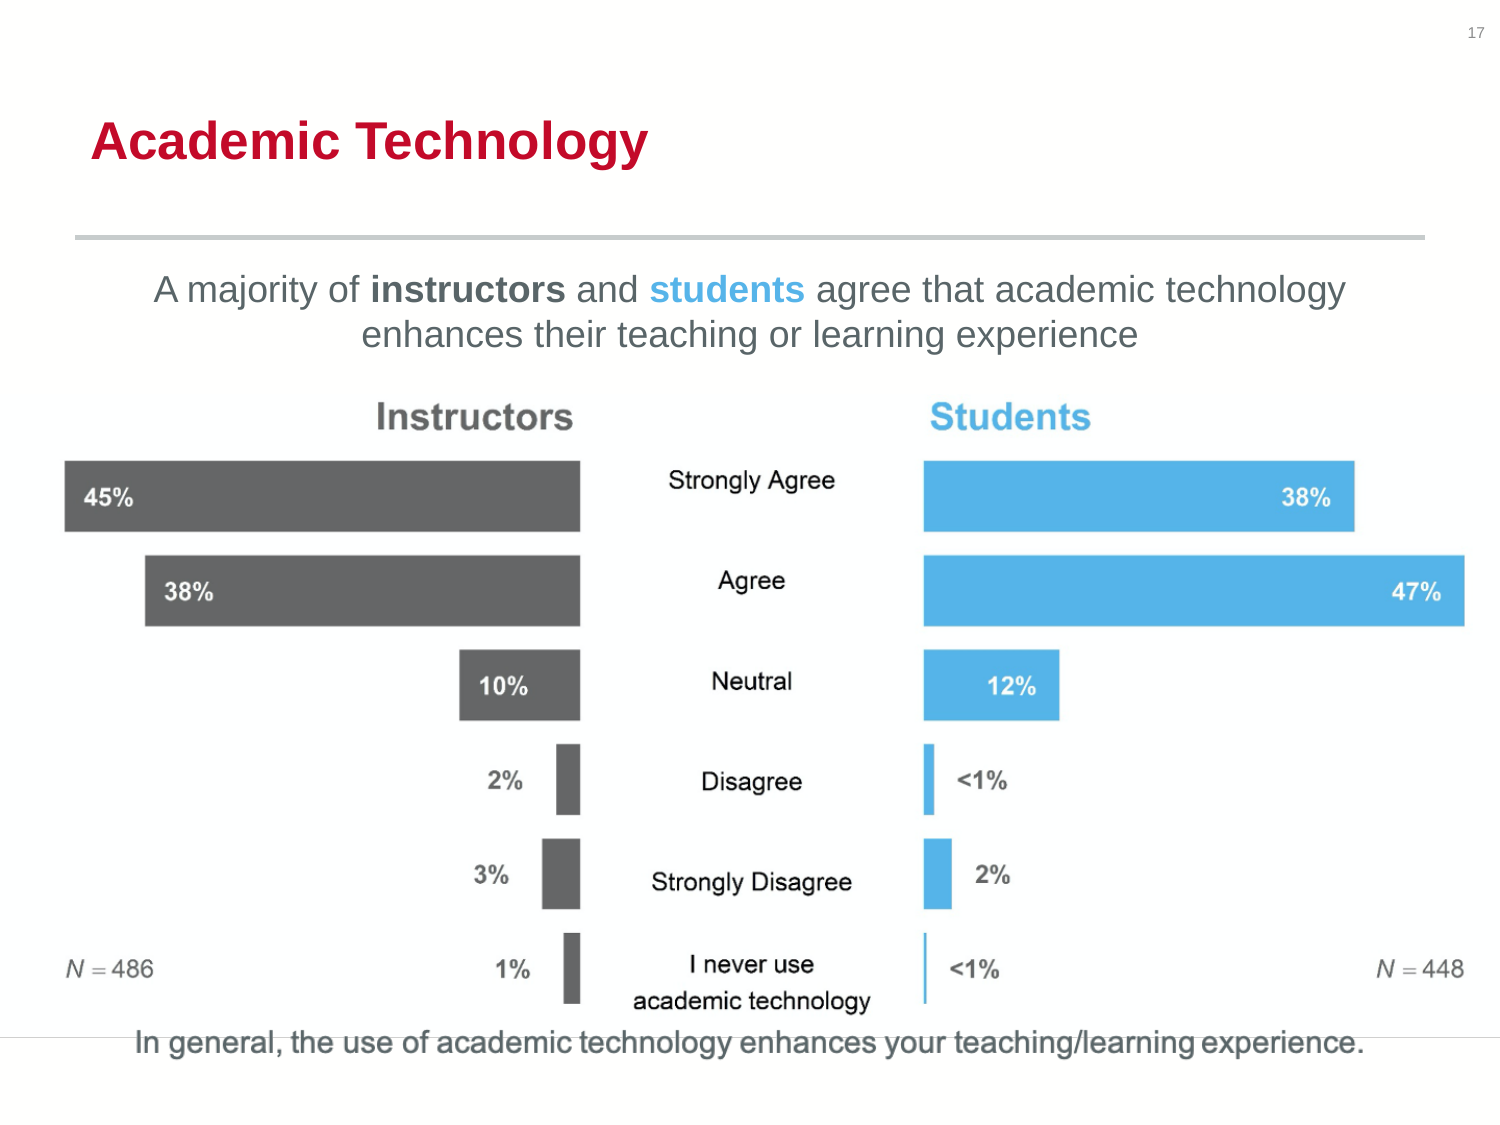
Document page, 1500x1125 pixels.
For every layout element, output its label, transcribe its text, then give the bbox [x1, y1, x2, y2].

text_box A majority of instructors and students agree that academic technology enhances their teaching or learning experience [86, 257, 1414, 363]
picture [0, 394, 1500, 1081]
title Academic Technology [75, 45, 1425, 233]
slide_number 17 [1149, 2, 1500, 63]
